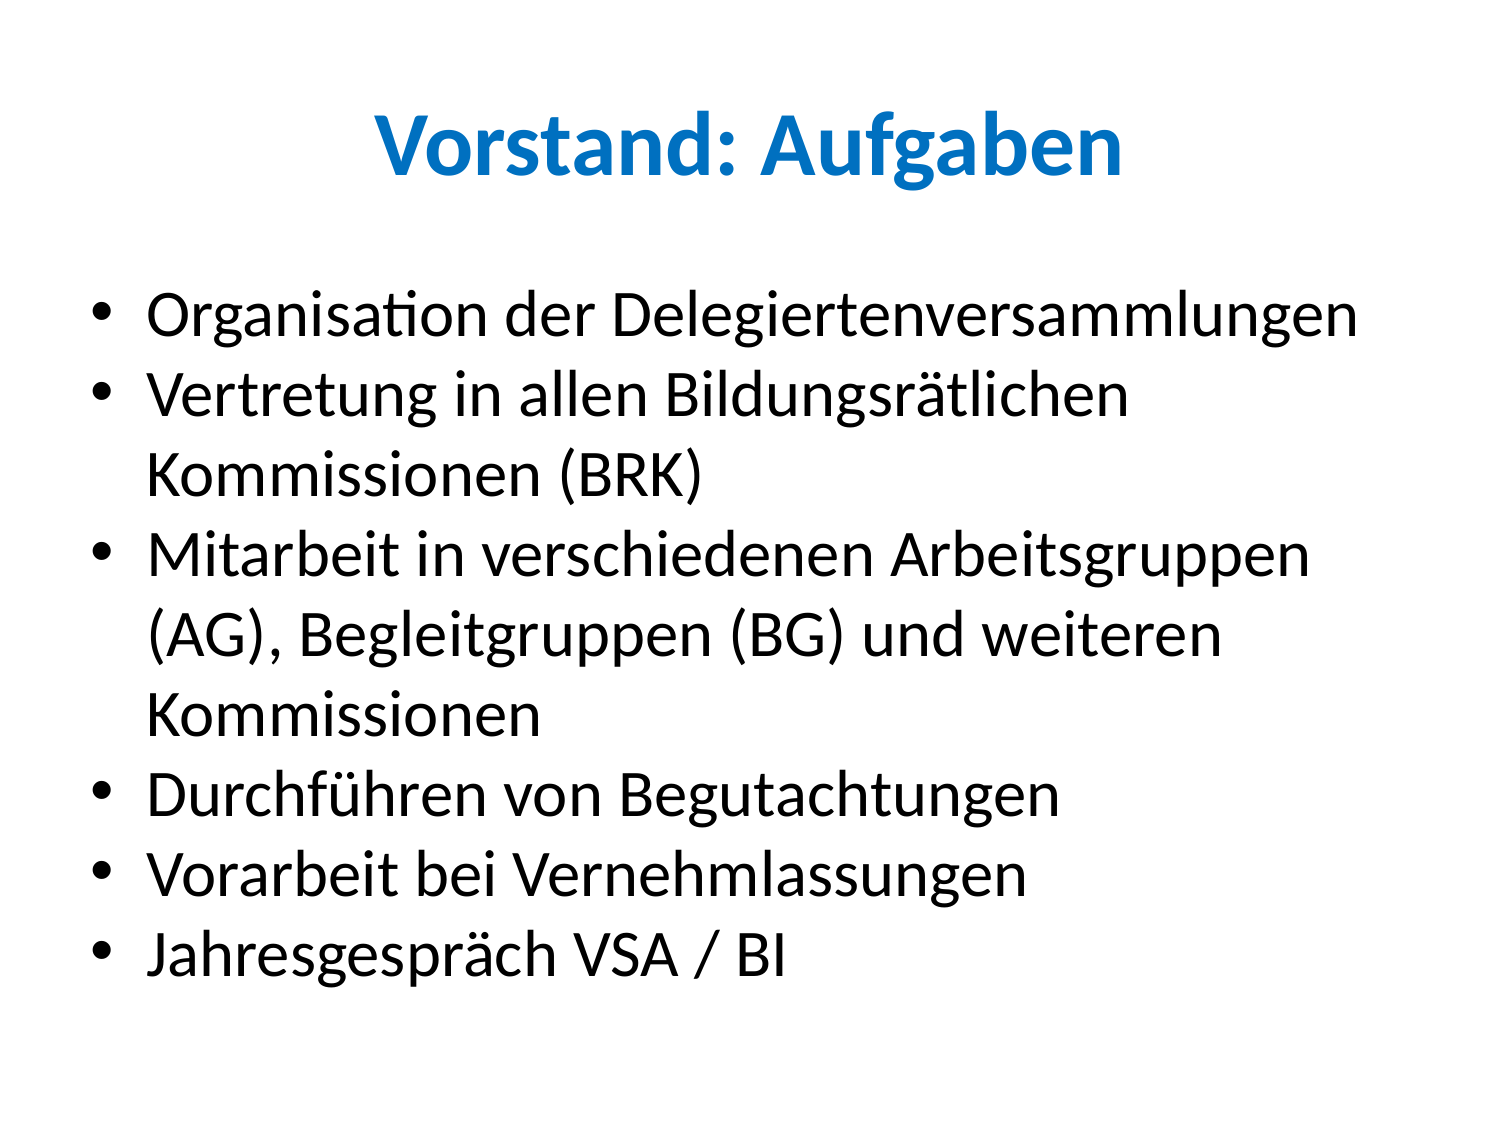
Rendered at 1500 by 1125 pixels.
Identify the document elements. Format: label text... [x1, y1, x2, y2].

title Vorstand: Aufgaben [75, 45, 1425, 233]
list Organisation der Delegiertenversammlungen Vertretung in allen Bildungsrätlichen Kommissionen (BRK) Mitarbeit in verschiedenen Arbeitsgruppen (AG), Begleitgruppen (BG) und weiteren Kommissionen Durchführen von Begutachtungen Vorarbeit bei Vernehmlassungen Jahresgespräch VSA / BI [75, 262, 1425, 1005]
